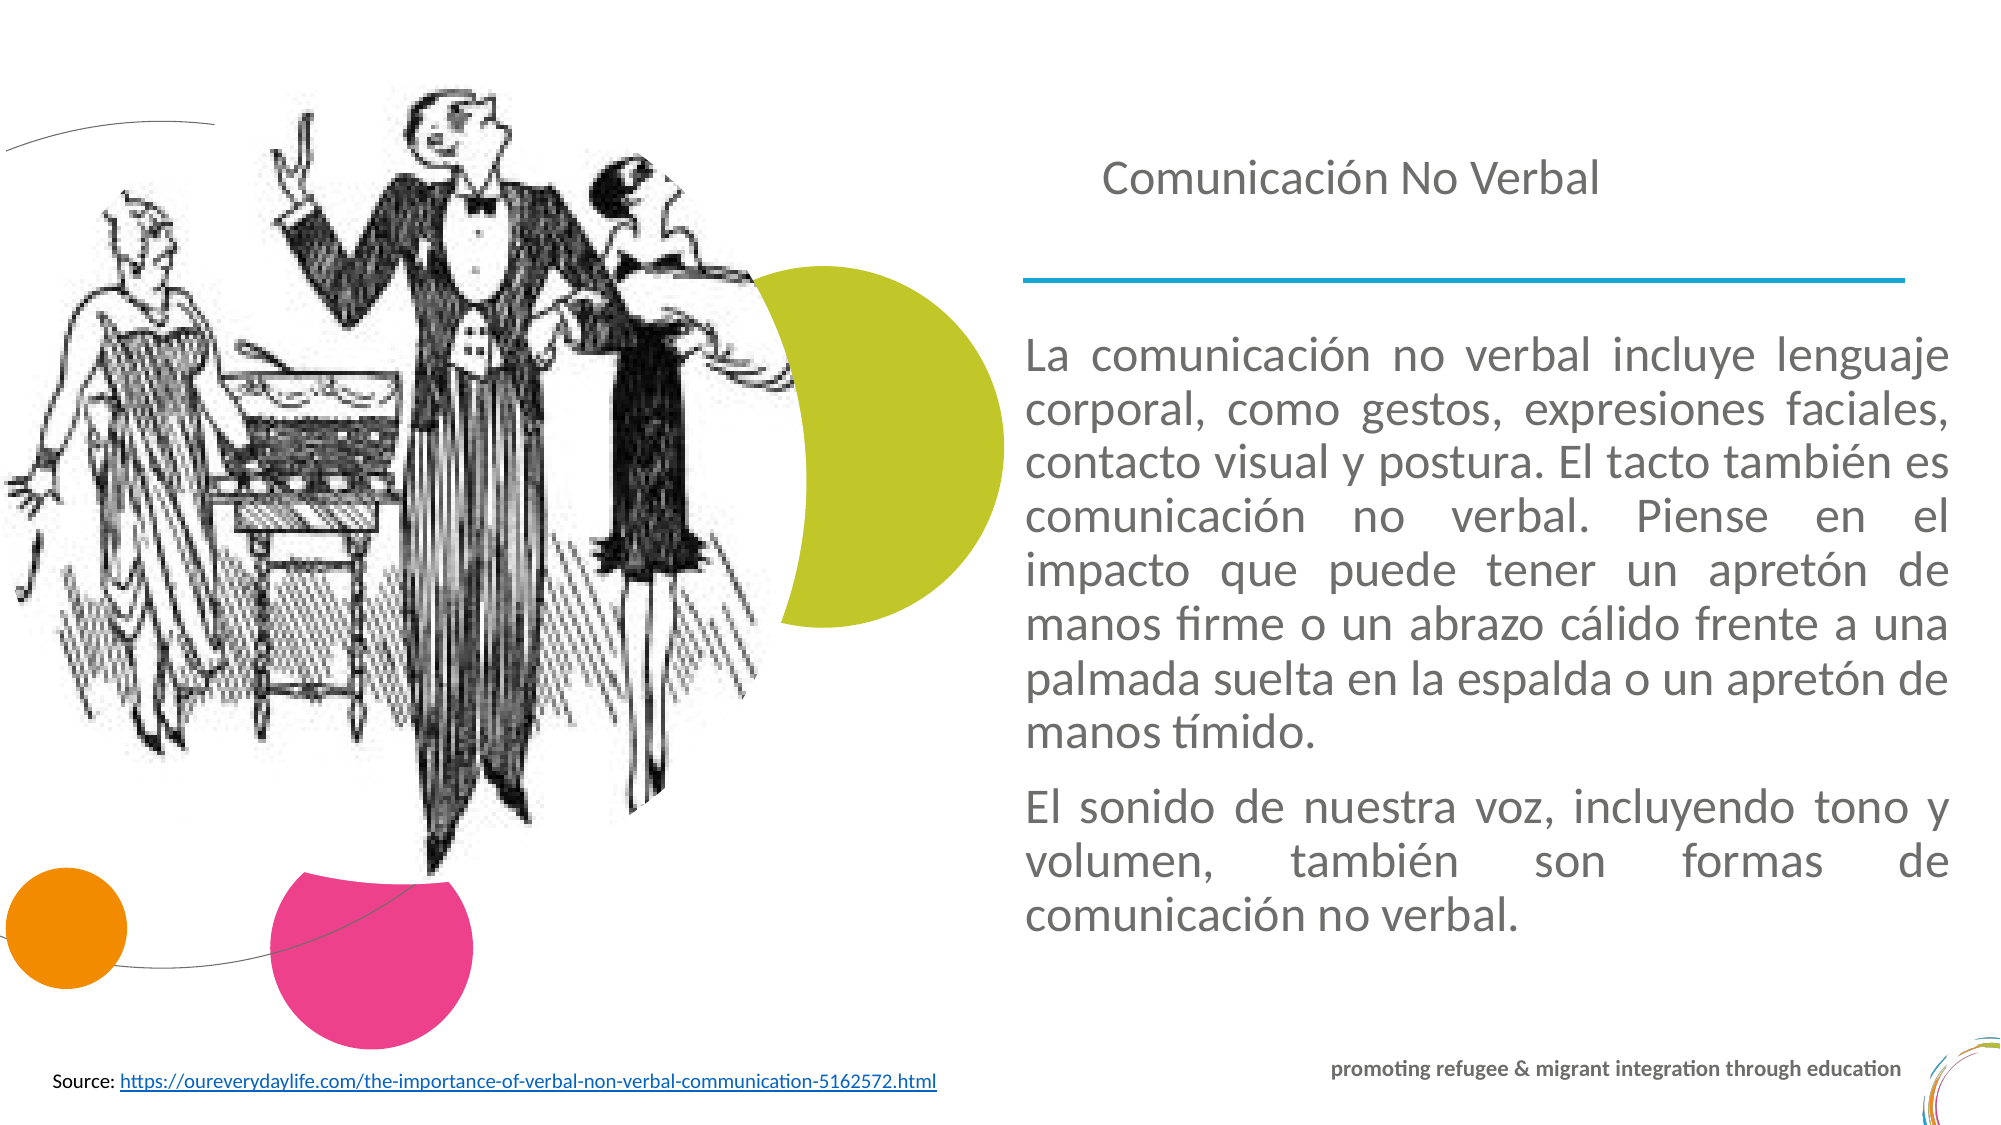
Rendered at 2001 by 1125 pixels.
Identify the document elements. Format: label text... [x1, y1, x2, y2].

picture [0, 77, 807, 885]
text_box Source: https://oureverydaylife.com/the-importance-of-verbal-non-verbal-communication-5162572.html [37, 1060, 1038, 1101]
list Comunicación No Verbal [807, 144, 1986, 239]
list La comunicación no verbal incluye lenguaje corporal, como gestos, expresiones faciales, contacto visual y postura. El tacto también es comunicación no verbal. Piense en el impacto que puede tener un apretón de manos firme o un abrazo cálido frente a una palmada suelta en la espalda o un apretón de manos tímido. El sonido de nuestra voz, incluyendo tono y volumen, también son formas de comunicación no verbal. [1010, 320, 1966, 968]
picture [1902, 1030, 2000, 1125]
